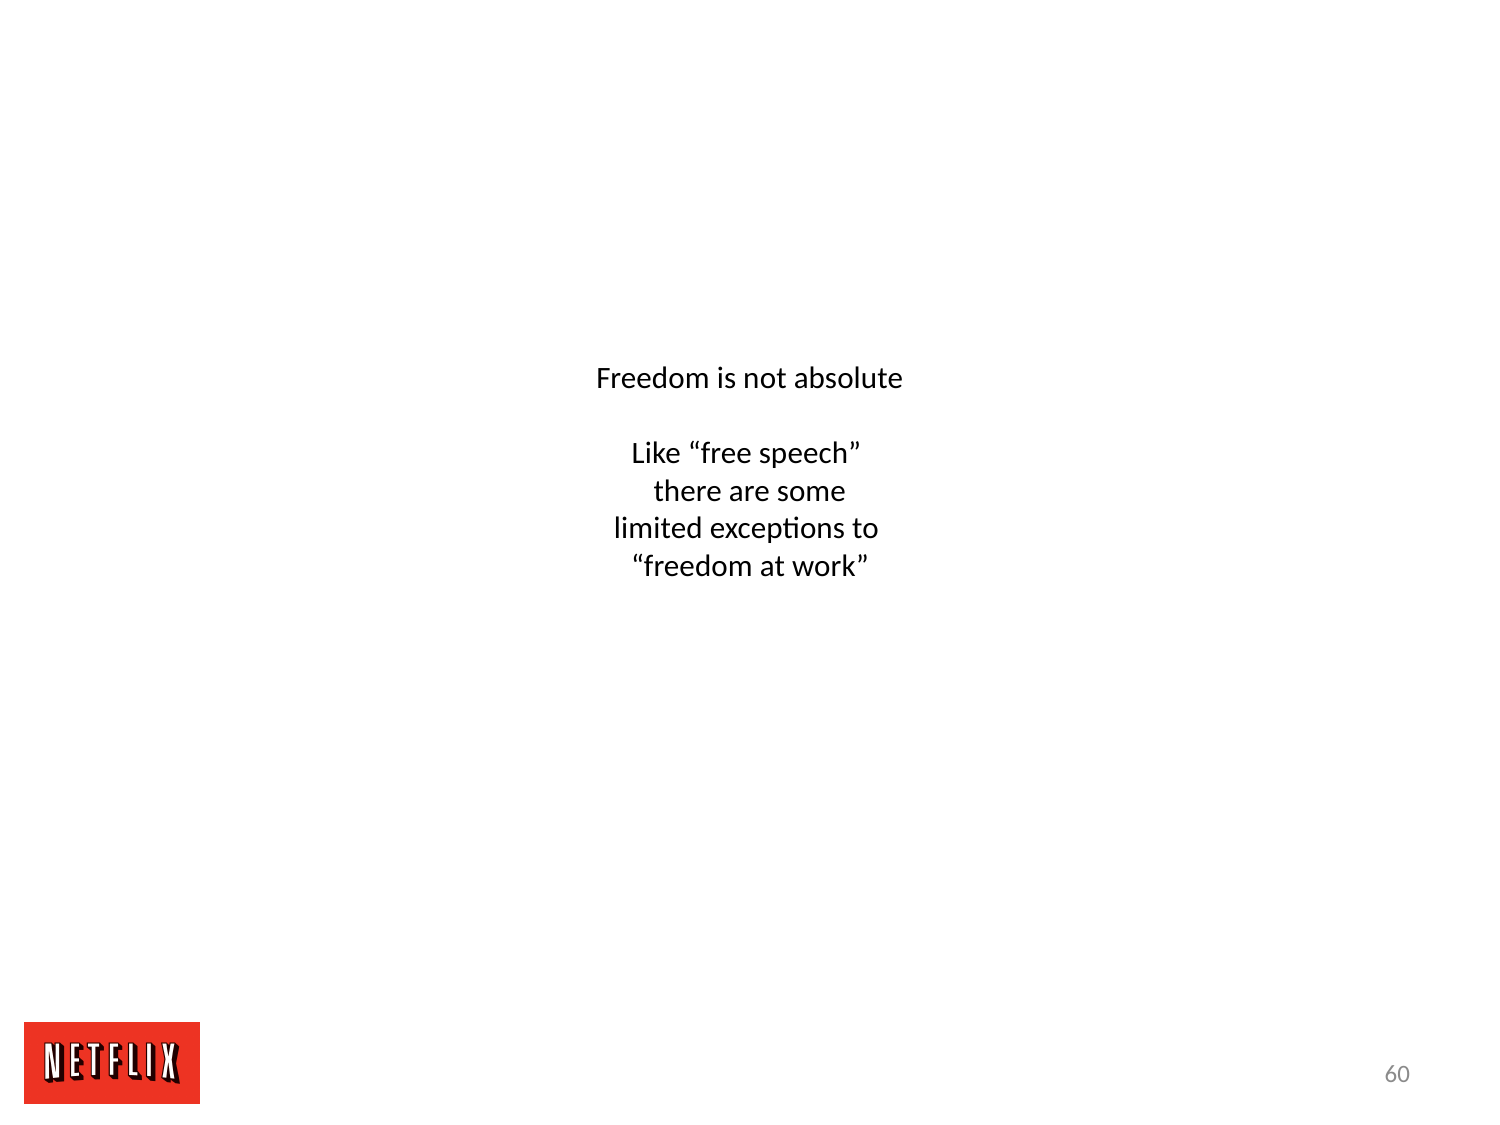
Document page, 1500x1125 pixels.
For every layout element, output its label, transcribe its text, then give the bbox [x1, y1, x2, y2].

picture [24, 1022, 200, 1104]
slide_number 60 [1074, 1042, 1425, 1103]
title Freedom is not absolute Like “free speech” there are some limited exceptions to “freedom at work” [112, 349, 1388, 591]
